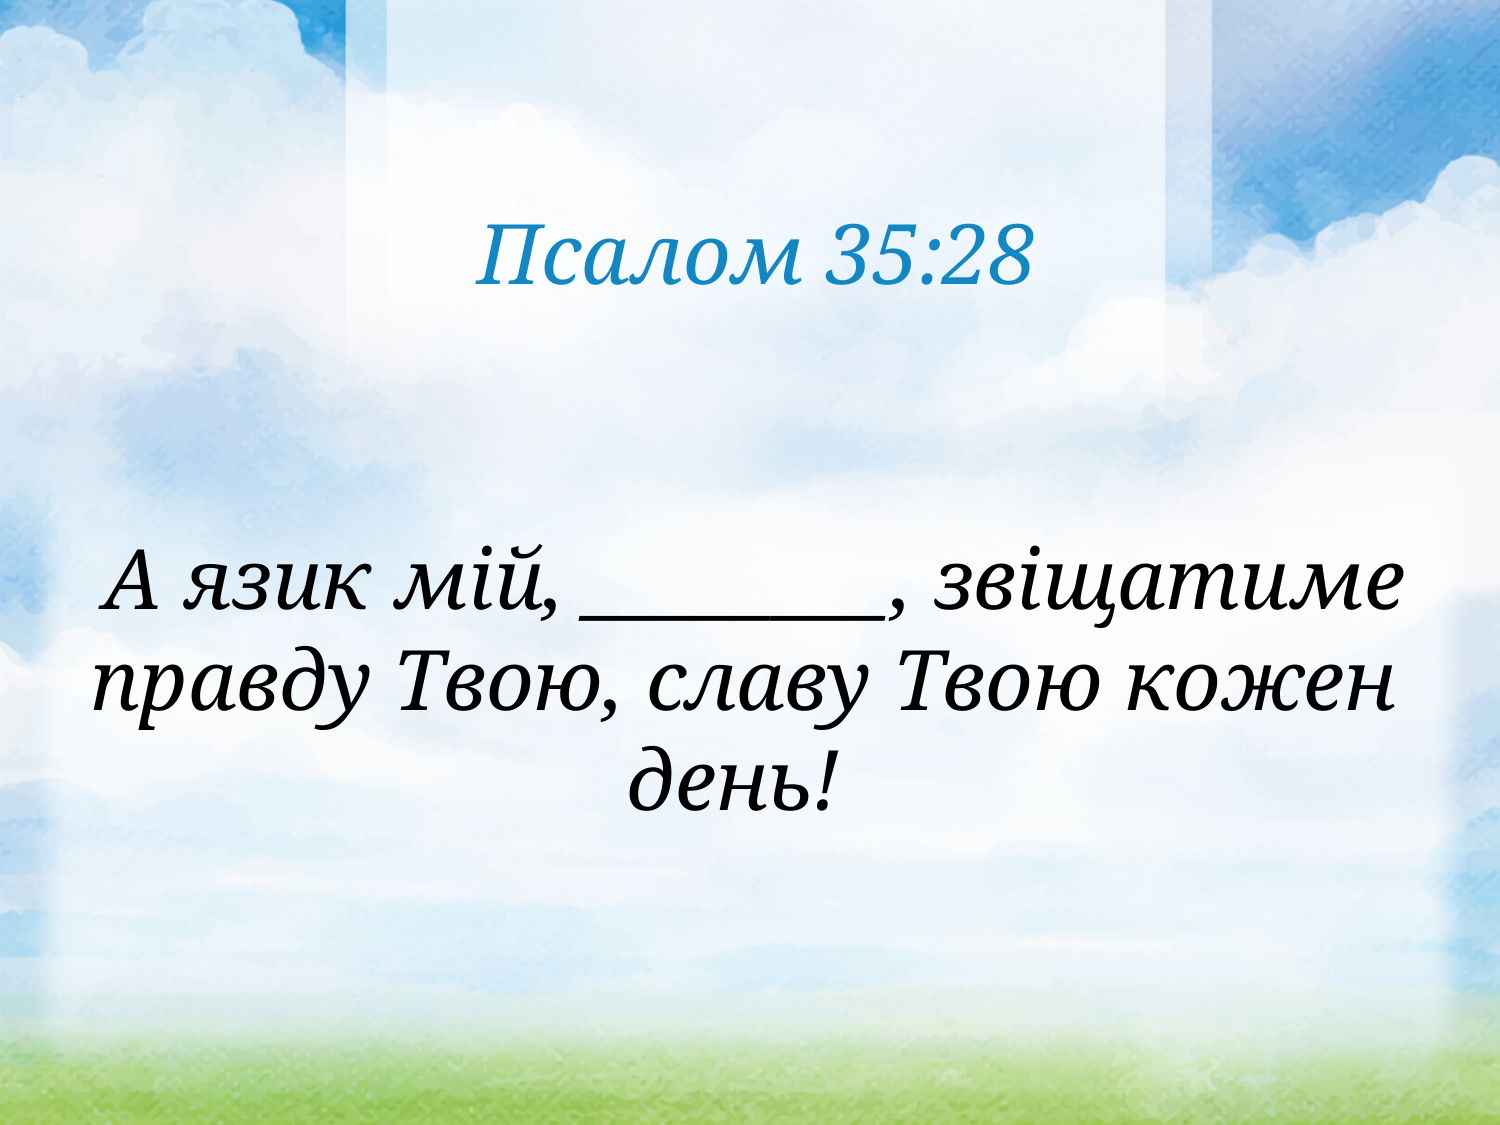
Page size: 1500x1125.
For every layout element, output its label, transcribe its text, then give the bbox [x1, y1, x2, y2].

text_box Псалом 35:28 [88, 208, 1447, 309]
picture [0, 0, 1500, 1125]
text_box А язик мій, ________, звіщатиме правду Твою, славу Твою кожен день! [64, 307, 1424, 835]
